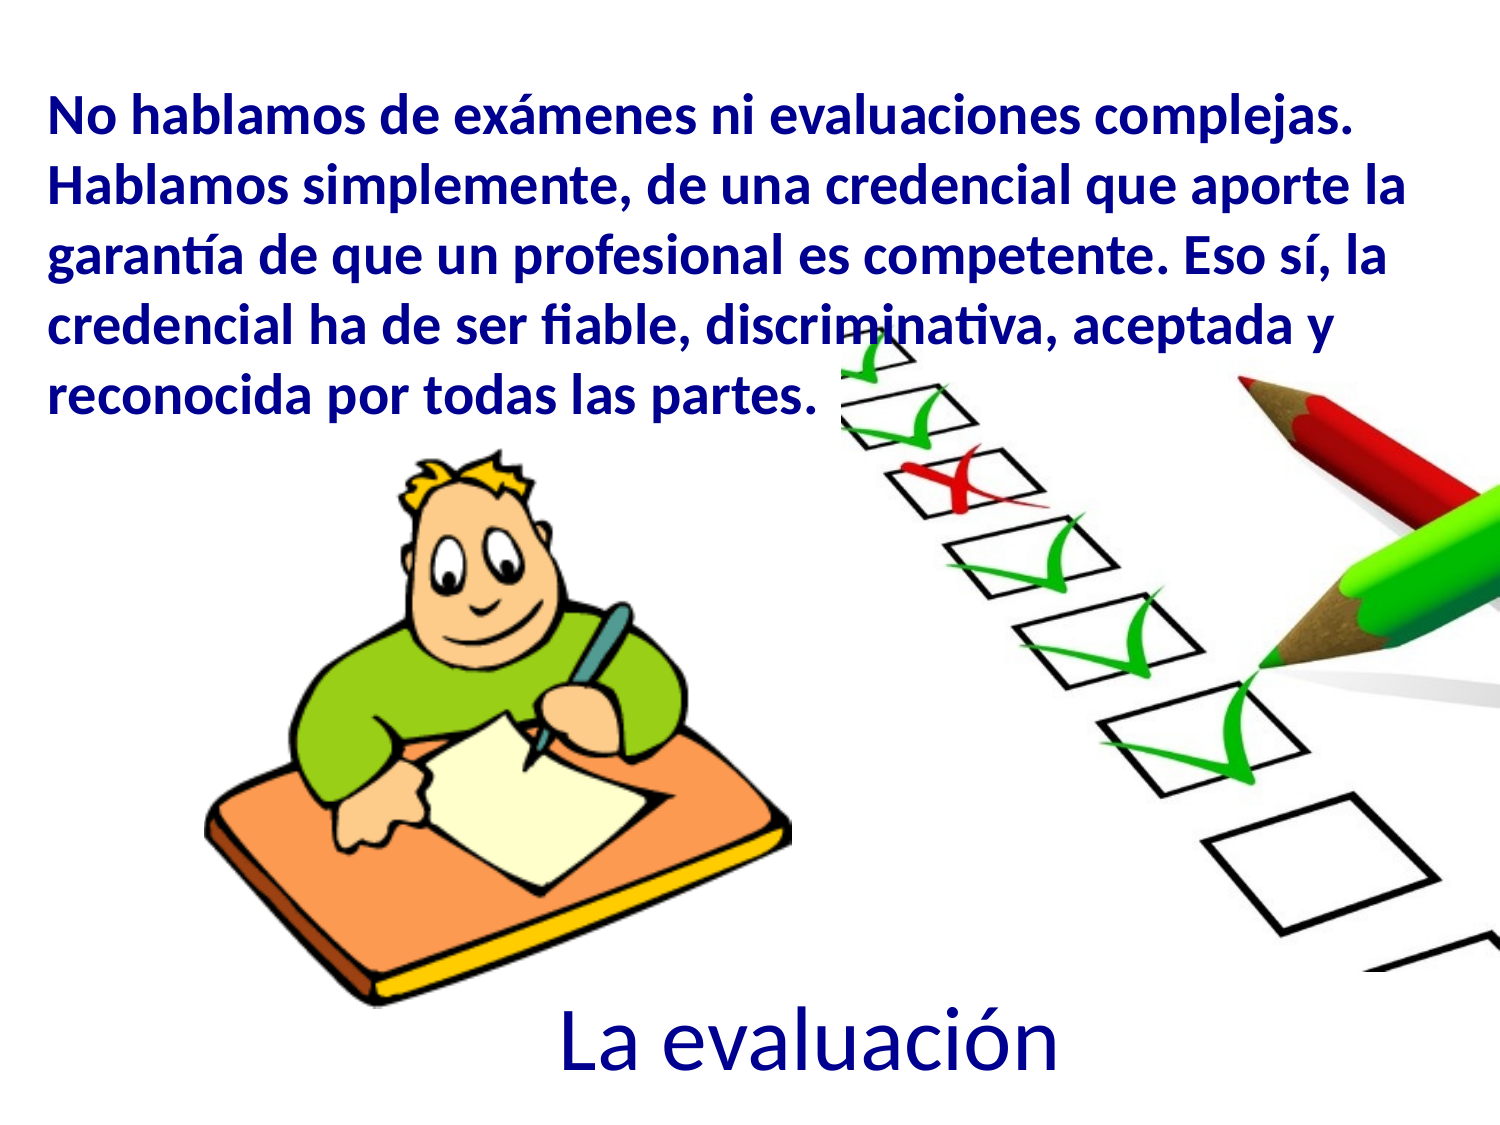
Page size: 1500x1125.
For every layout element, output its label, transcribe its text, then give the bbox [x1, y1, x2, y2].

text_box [543, 312, 1500, 1098]
text_box No hablamos de exámenes ni evaluaciones complejas. Hablamos simplemente, de una credencial que aporte la garantía de que un profesional es competente. Eso sí, la credencial ha de ser fiable, discriminativa, aceptada y reconocida por todas las partes. [33, 68, 1481, 434]
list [33, 448, 538, 1009]
